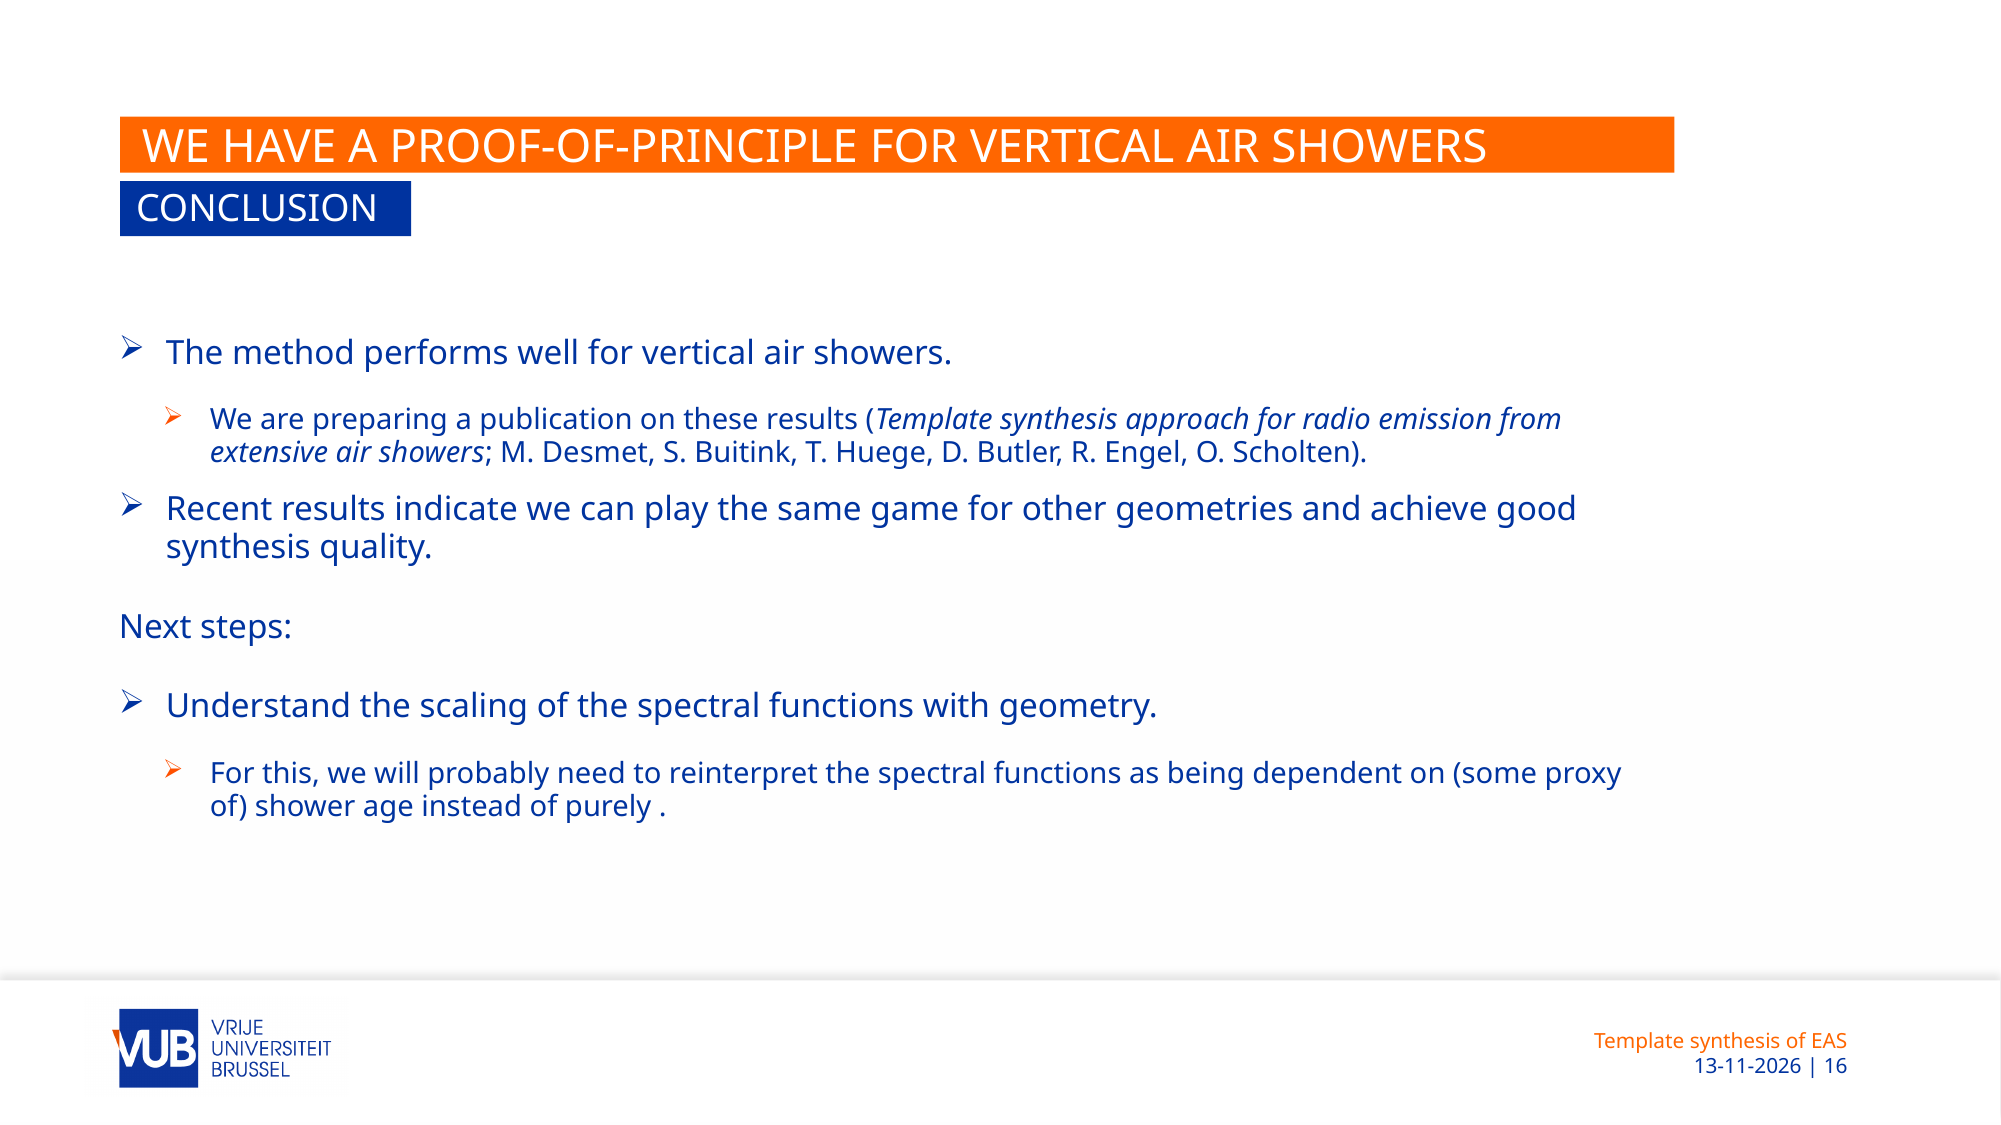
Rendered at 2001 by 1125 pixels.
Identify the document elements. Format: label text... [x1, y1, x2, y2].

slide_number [1412, 1052, 1863, 1082]
footer Template synthesis of EAS [1412, 1027, 1863, 1052]
title We have a proof-of-principle for vertical air showers [120, 116, 1675, 173]
picture [84, 996, 349, 1097]
subtitle conclusion [120, 181, 412, 237]
